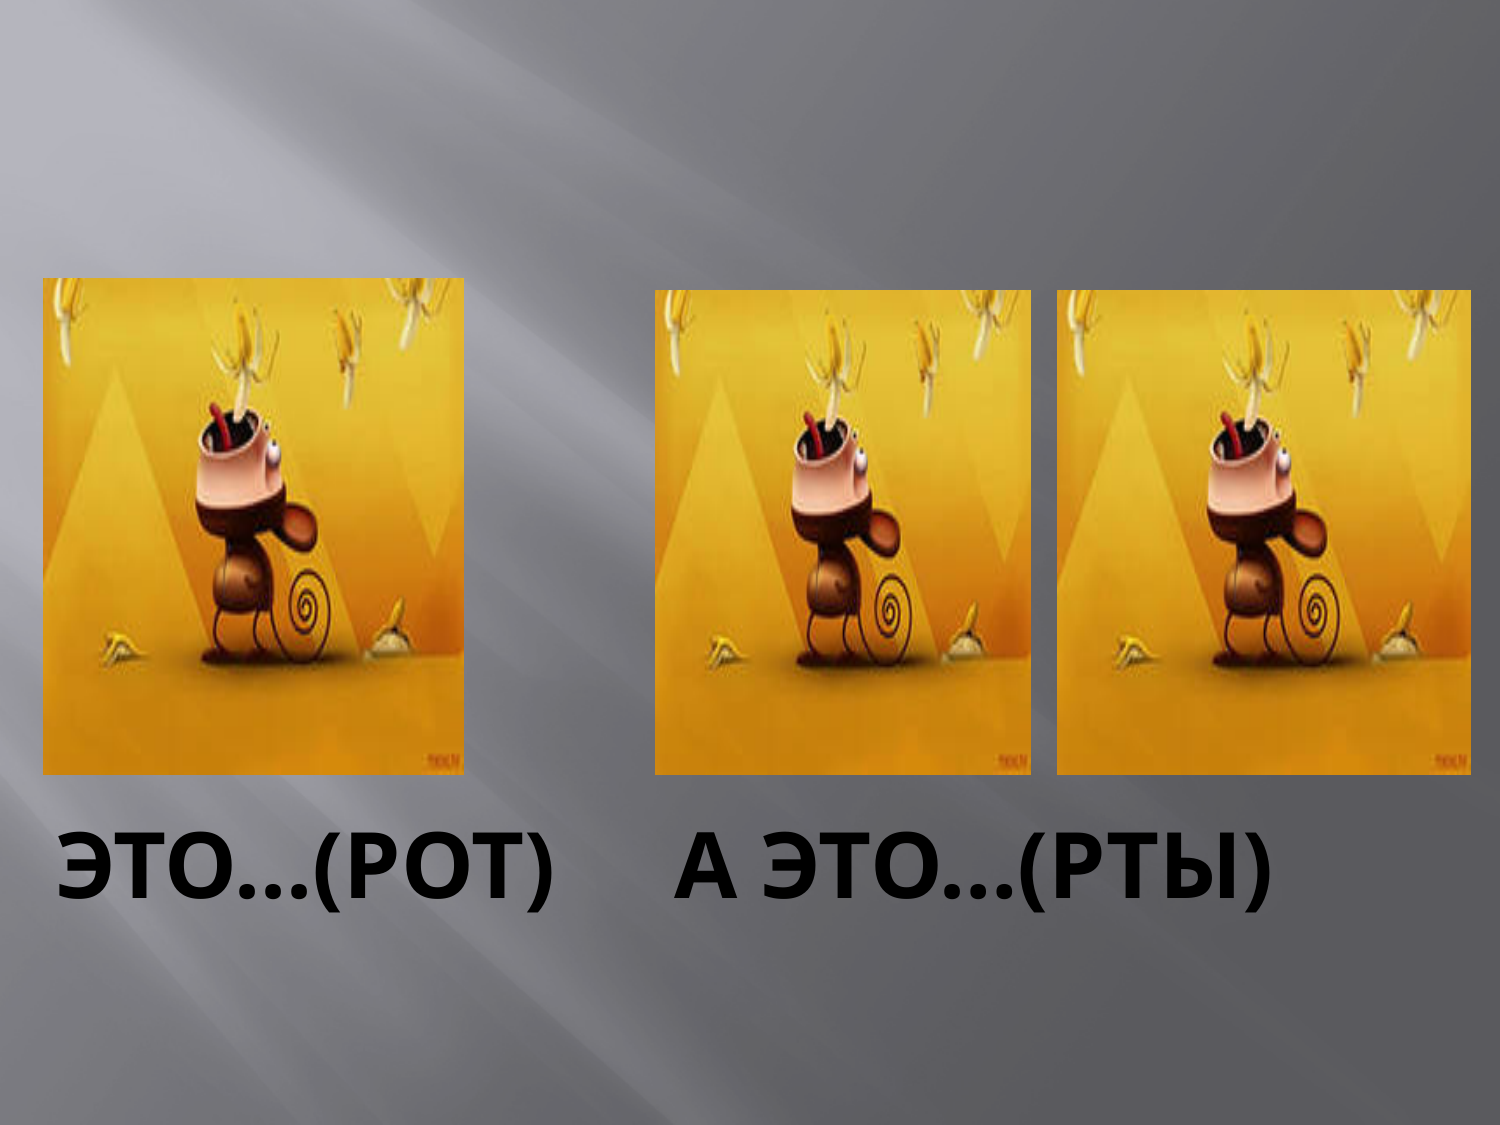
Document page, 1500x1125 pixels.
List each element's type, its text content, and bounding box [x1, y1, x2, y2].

picture [1056, 290, 1471, 776]
picture [655, 290, 1031, 776]
picture [42, 278, 464, 776]
title ЭТО...(рот) а это…(рты) [48, 798, 1364, 917]
